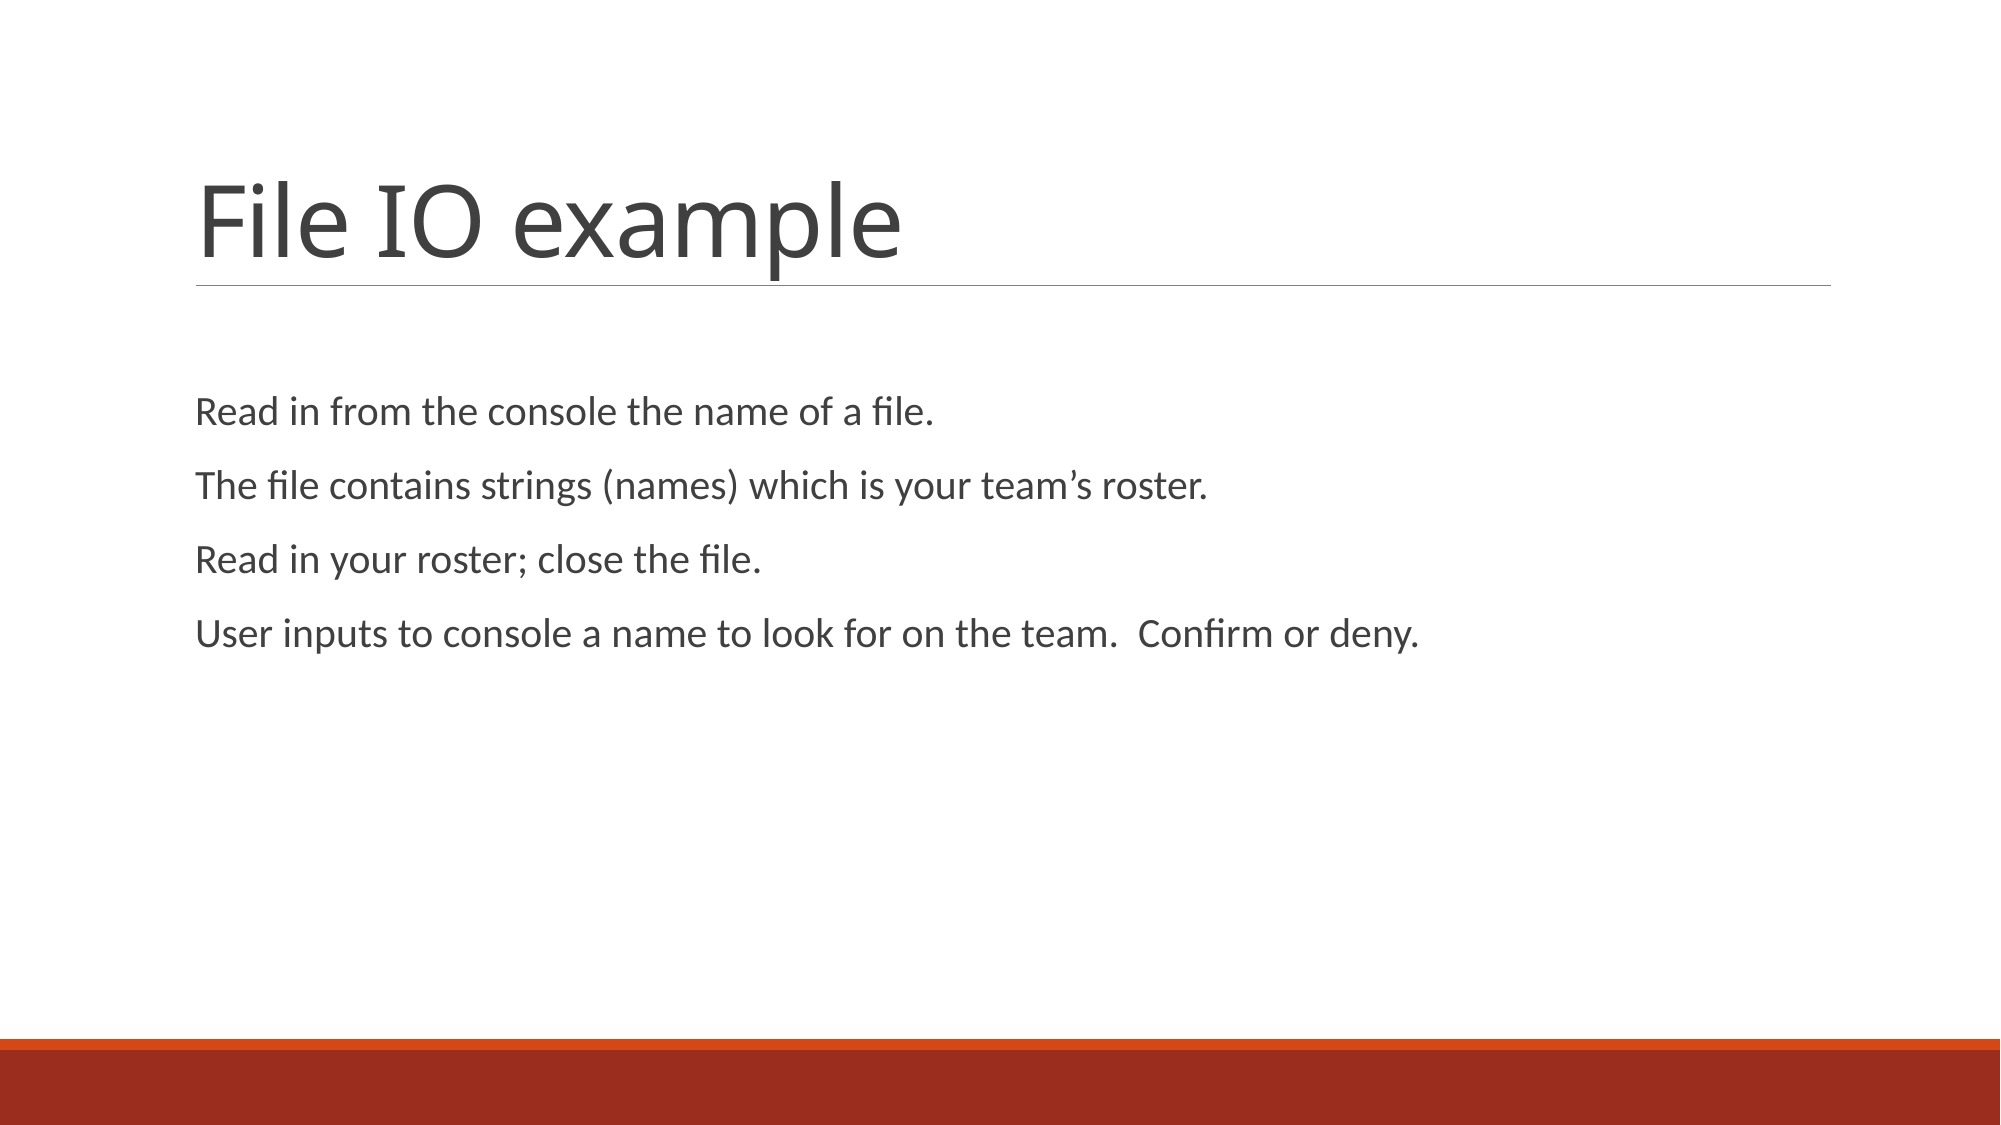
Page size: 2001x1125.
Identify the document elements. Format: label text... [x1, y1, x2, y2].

title File IO example [180, 47, 1830, 285]
list Read in from the console the name of a file. The file contains strings (names) which is your team’s roster. Read in your roster; close the file. User inputs to console a name to look for on the team. Confirm or deny. [180, 302, 1830, 963]
